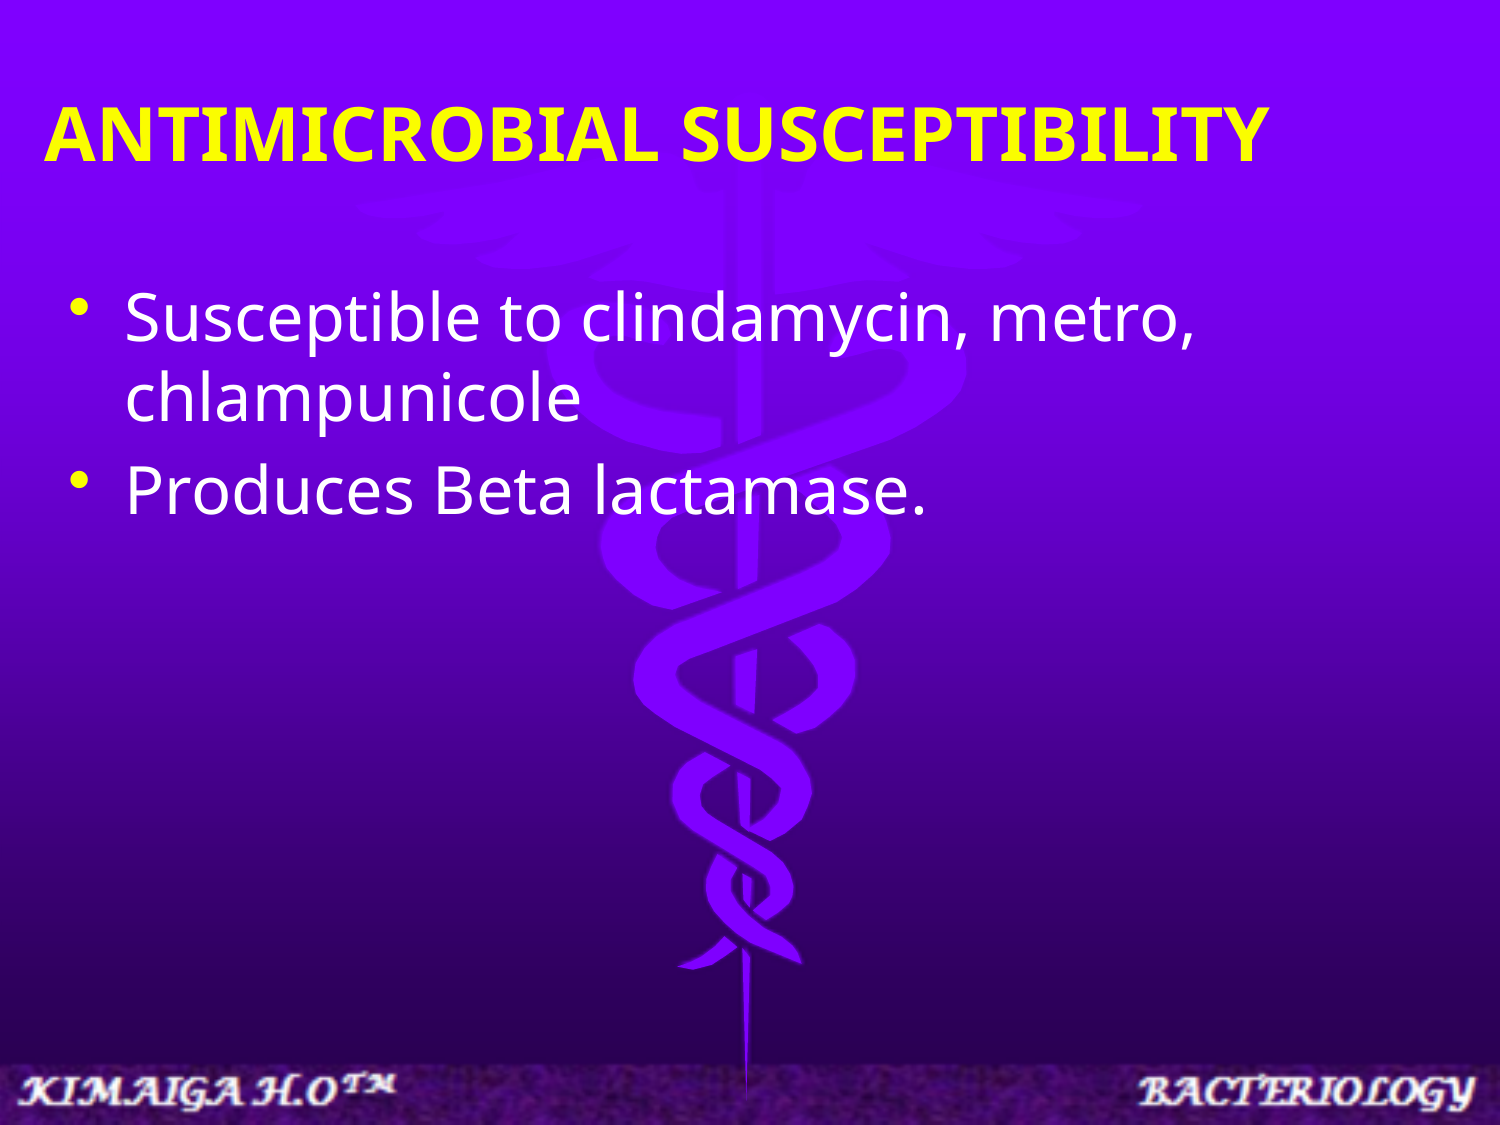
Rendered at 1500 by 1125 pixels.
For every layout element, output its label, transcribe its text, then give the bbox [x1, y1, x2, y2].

list Susceptible to clindamycin, metro, chlampunicole Produces Beta lactamase. [53, 267, 1459, 1083]
picture [0, 0, 1500, 1125]
title ANTIMICROBIAL SUSCEPTIBILITY [29, 54, 1459, 209]
